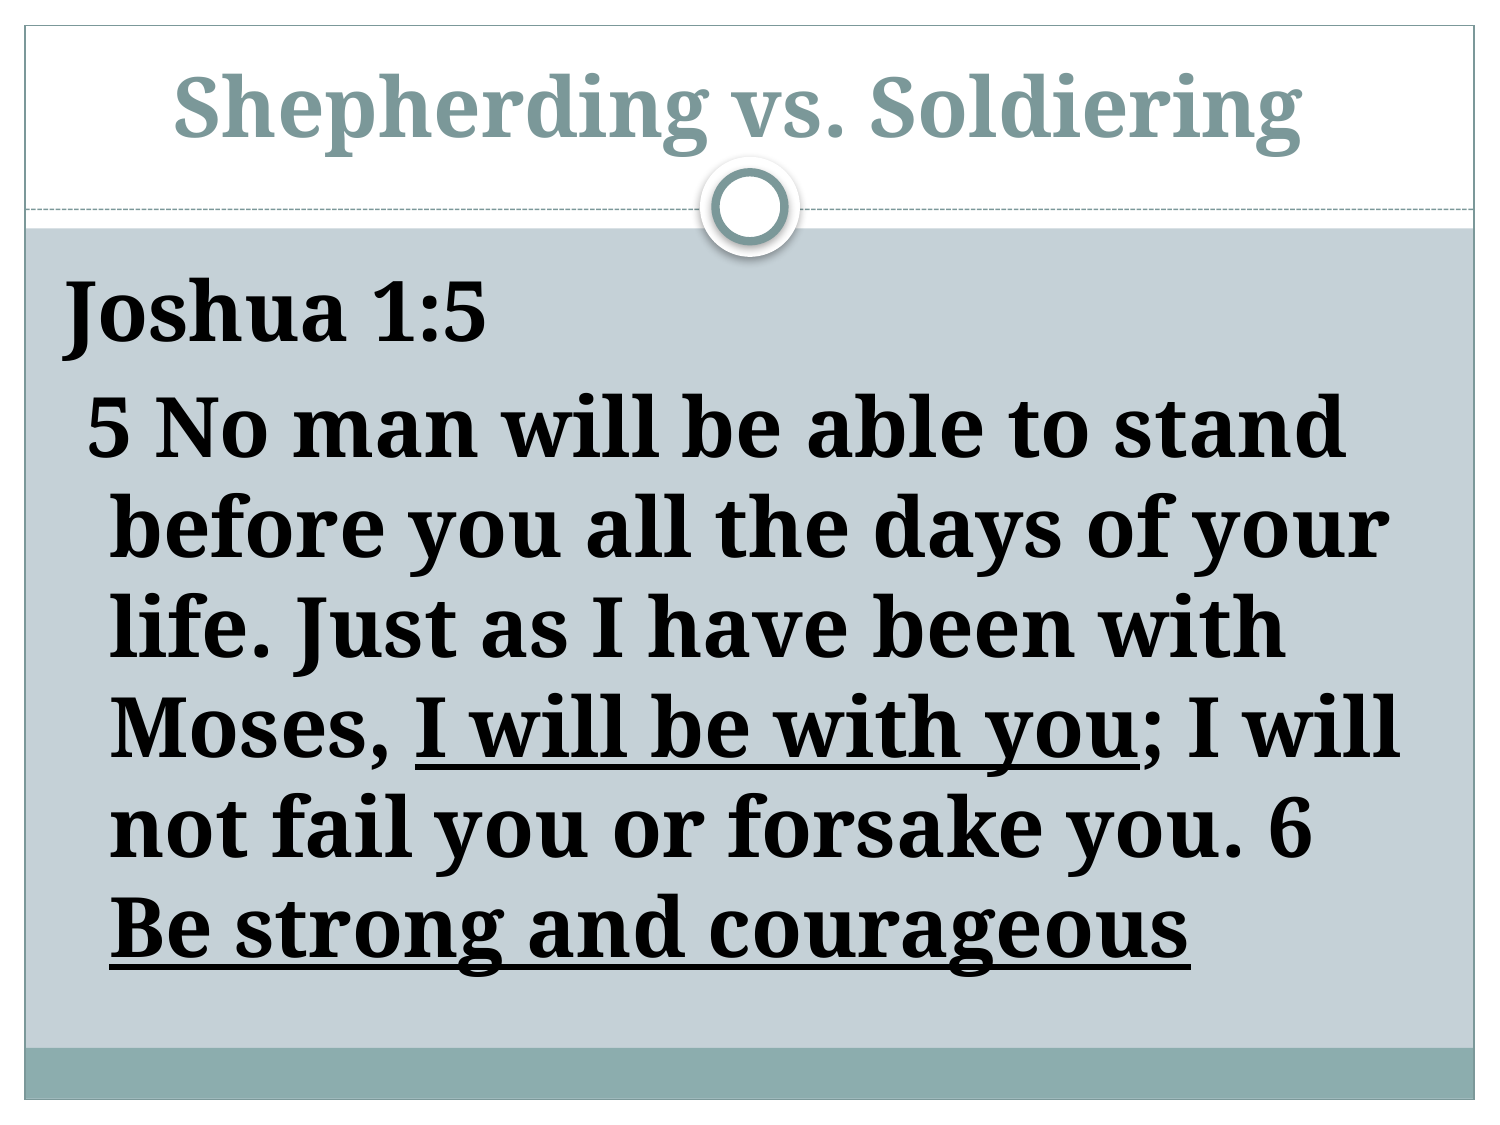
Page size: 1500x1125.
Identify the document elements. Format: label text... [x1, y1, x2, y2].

title Shepherding vs. Soldiering [49, 37, 1450, 162]
list Joshua 1:5 5 No man will be able to stand before you all the days of your life. Just as I have been with Moses, I will be with you; I will not fail you or forsake you. 6 Be strong and courageous [49, 250, 1445, 1001]
